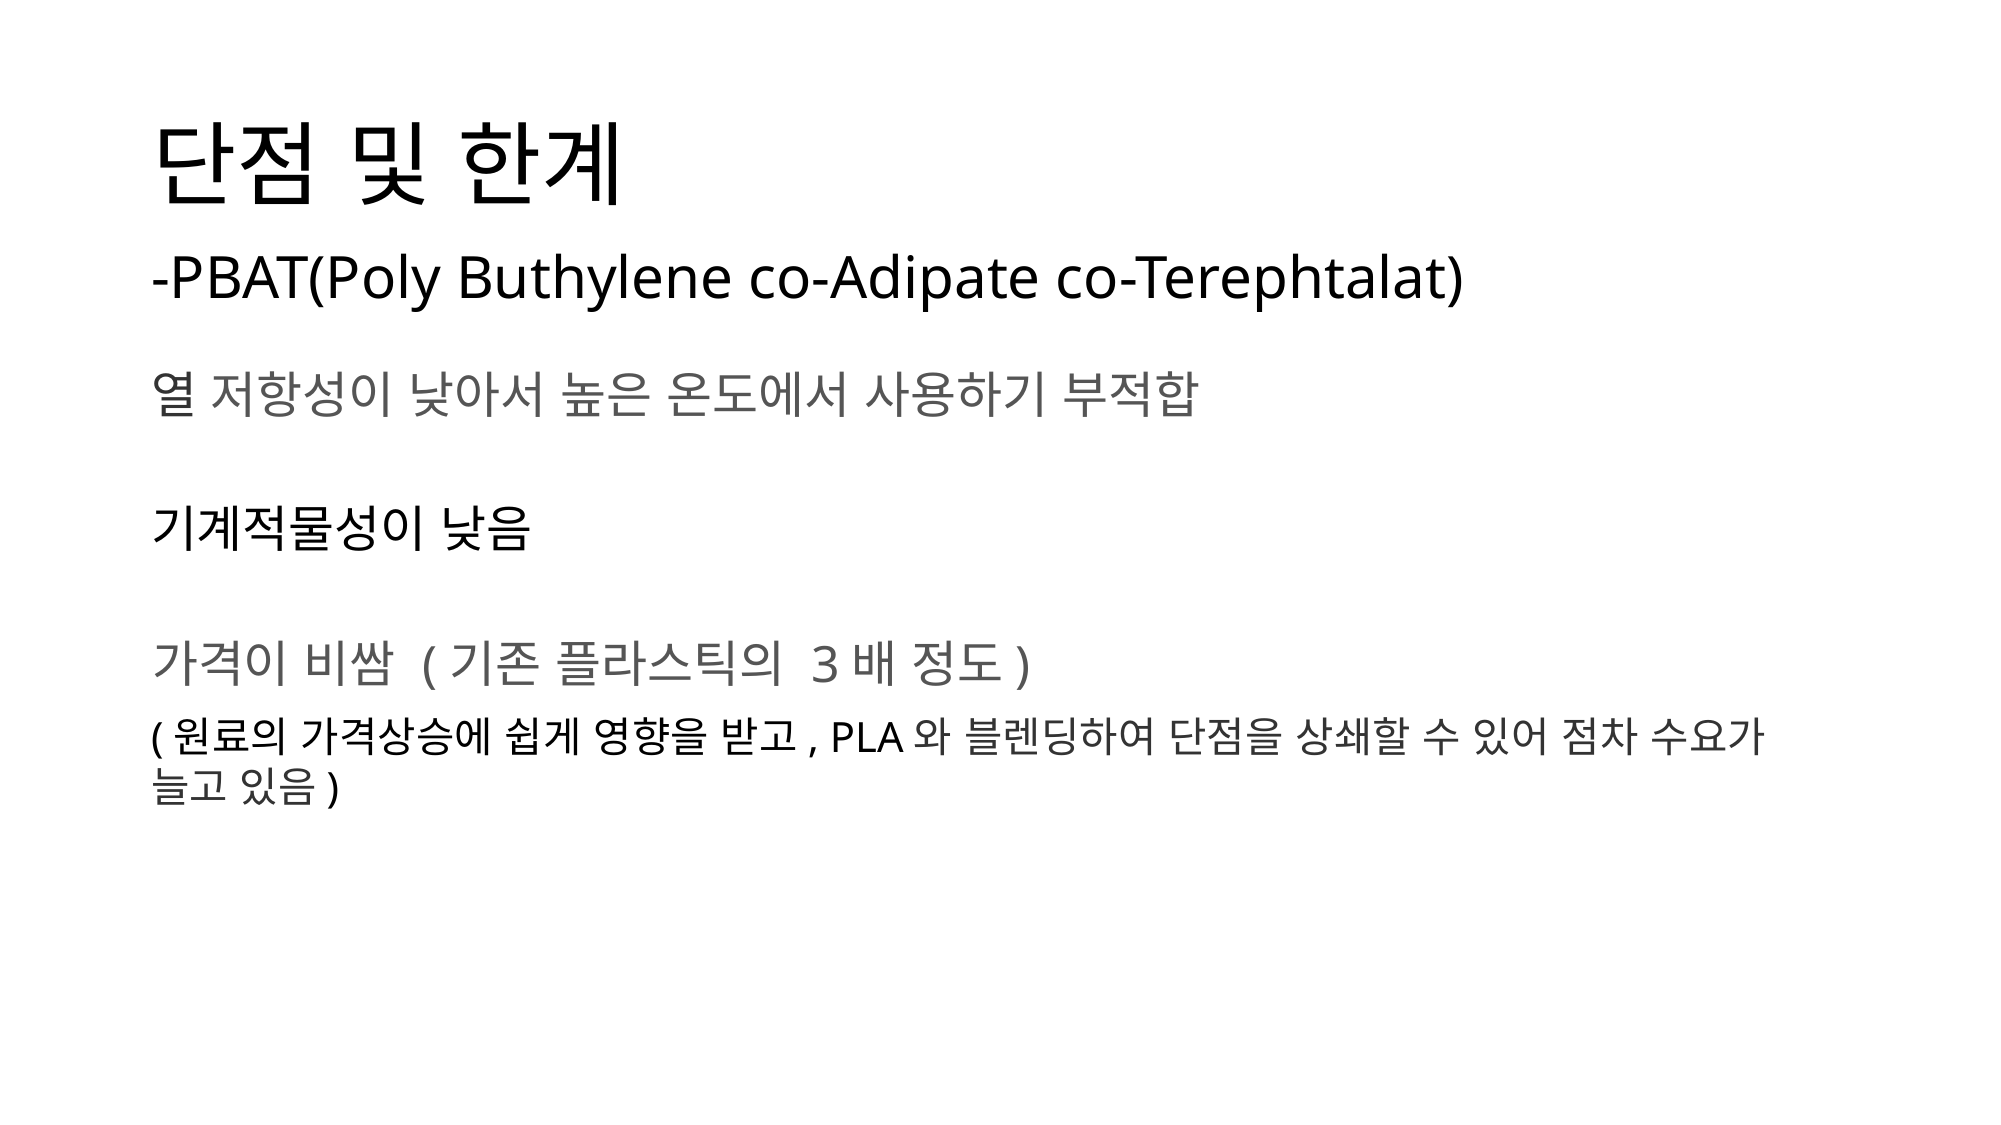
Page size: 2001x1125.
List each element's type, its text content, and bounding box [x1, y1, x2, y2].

text_box 가격이 비쌈 (기존 플라스틱의 3배 정도) [137, 624, 1836, 700]
text_box -PBAT(Poly Buthylene co-Adipate co-Terephtalat) [136, 233, 1792, 318]
text_box 열 저항성이 낮아서 높은 온도에서 사용하기 부적합 [136, 356, 1835, 431]
title 단점 및 한계 [137, 59, 1863, 278]
text_box (원료의 가격상승에 쉽게 영향을 받고, PLA와 블렌딩하여 단점을 상쇄할 수 있어 점차 수요가 늘고 있음) [136, 703, 1835, 819]
text_box 기계적물성이 낮음 [136, 490, 1792, 566]
